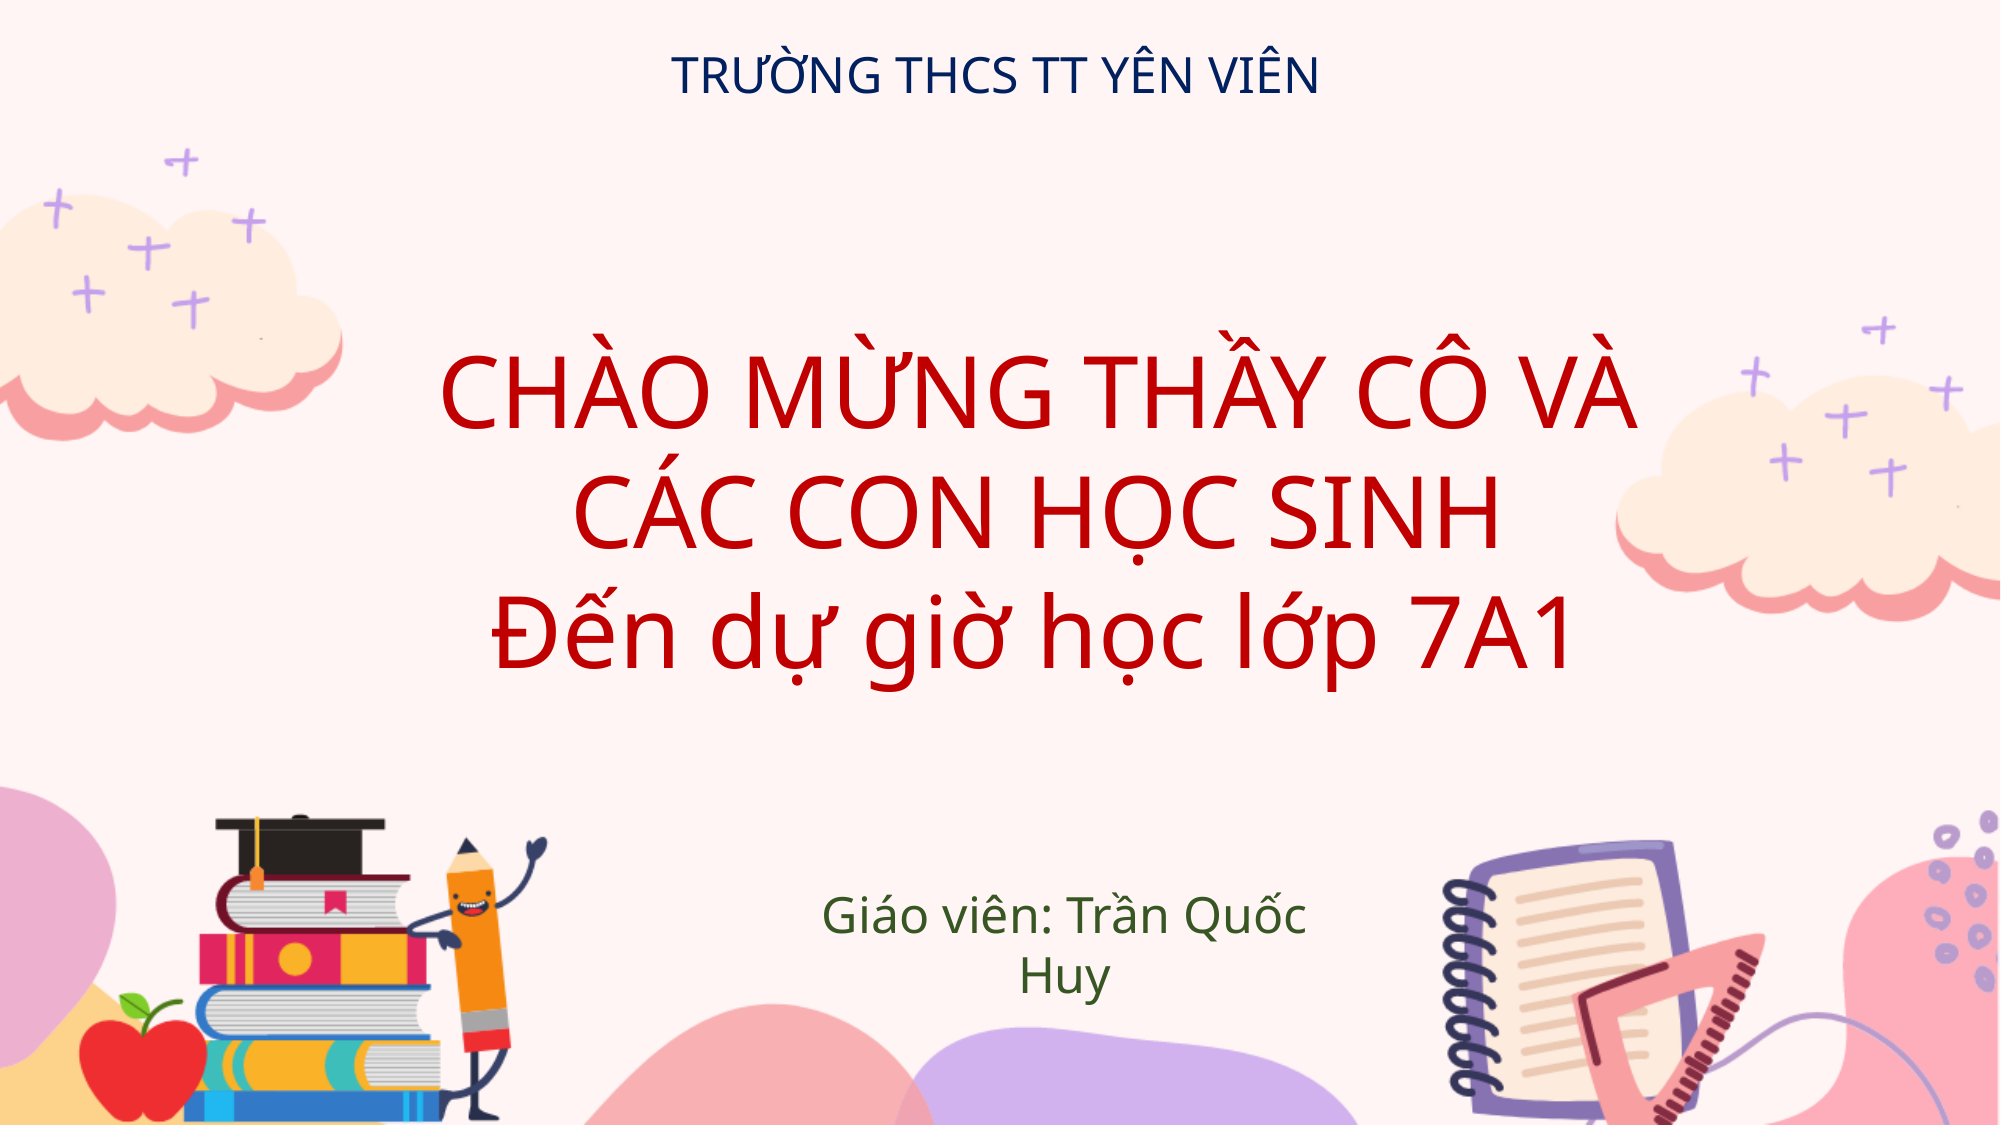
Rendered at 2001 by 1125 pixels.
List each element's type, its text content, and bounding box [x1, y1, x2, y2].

picture [0, 0, 2001, 1125]
text_box CHÀO MỪNG THẦY CÔ VÀ CÁC CON HỌC SINH Đến dự giờ học lớp 7A1 [405, 321, 1672, 696]
text_box Giáo viên: Trần Quốc Huy [758, 876, 1372, 1012]
text_box TRƯỜNG THCS TT YÊN VIÊN [428, 36, 1565, 112]
